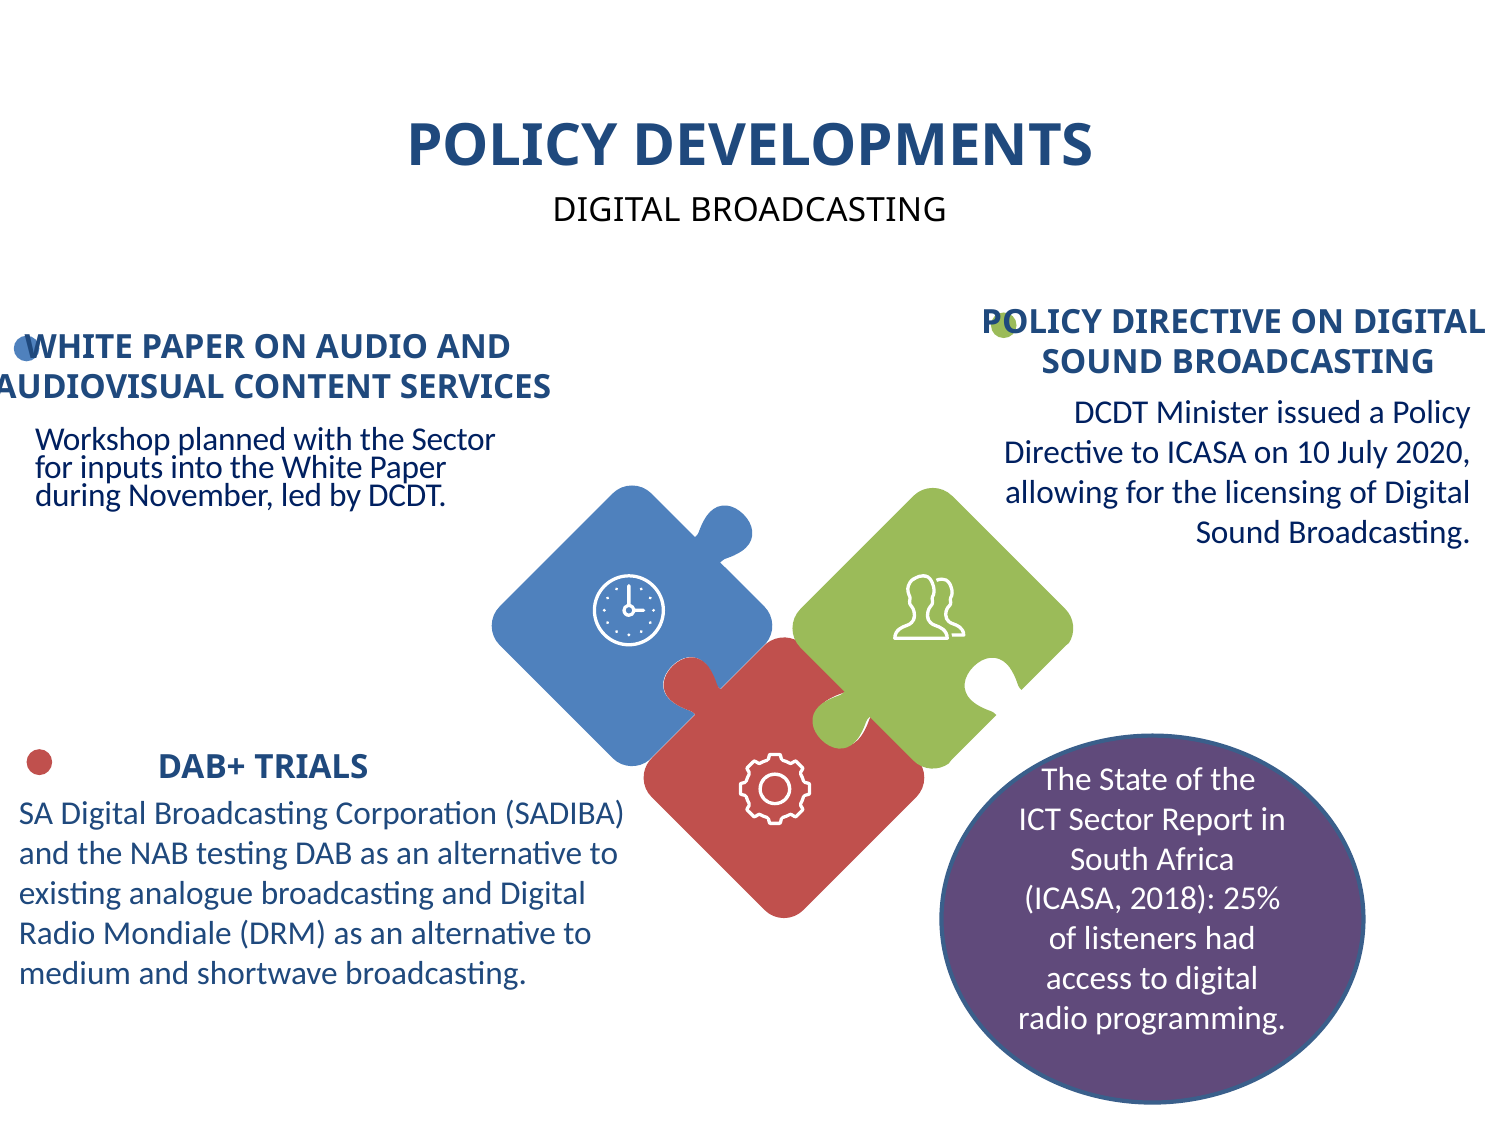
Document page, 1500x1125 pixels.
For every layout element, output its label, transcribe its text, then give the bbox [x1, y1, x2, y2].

text_box POLICY DIRECTIVE ON DIGITAL SOUND BROADCASTING [966, 292, 1500, 388]
text_box [592, 574, 666, 647]
text_box [893, 574, 949, 640]
text_box Workshop planned with the Sector for inputs into the White Paper during November, led by DCDT. [20, 421, 526, 521]
text_box POLICY DEVELOPMENTS [391, 100, 1109, 185]
text_box [491, 485, 773, 767]
text_box [26, 749, 53, 776]
text_box SA Digital Broadcasting Corporation (SADIBA) and the NAB testing DAB as an alternative to existing analogue broadcasting and Digital Radio Mondiale (DRM) as an alternative to medium and shortwave broadcasting. [13, 788, 670, 994]
text_box [792, 487, 1074, 769]
text_box DIGITAL BROADCASTING [537, 190, 963, 236]
text_box The State of the ICT Sector Report in South Africa (ICASA, 2018): 25% of listeners had access to digital radio programming. [939, 733, 1366, 1105]
text_box [935, 577, 966, 637]
text_box DCDT Minister issued a Policy Directive to ICASA on 10 July 2020, allowing for the licensing of Digital Sound Broadcasting. [948, 383, 1487, 558]
text_box [738, 752, 812, 826]
text_box [643, 637, 925, 919]
text_box WHITE PAPER ON AUDIO AND AUDIOVISUAL CONTENT SERVICES [0, 317, 567, 413]
text_box DAB+ TRIALS [142, 738, 384, 788]
